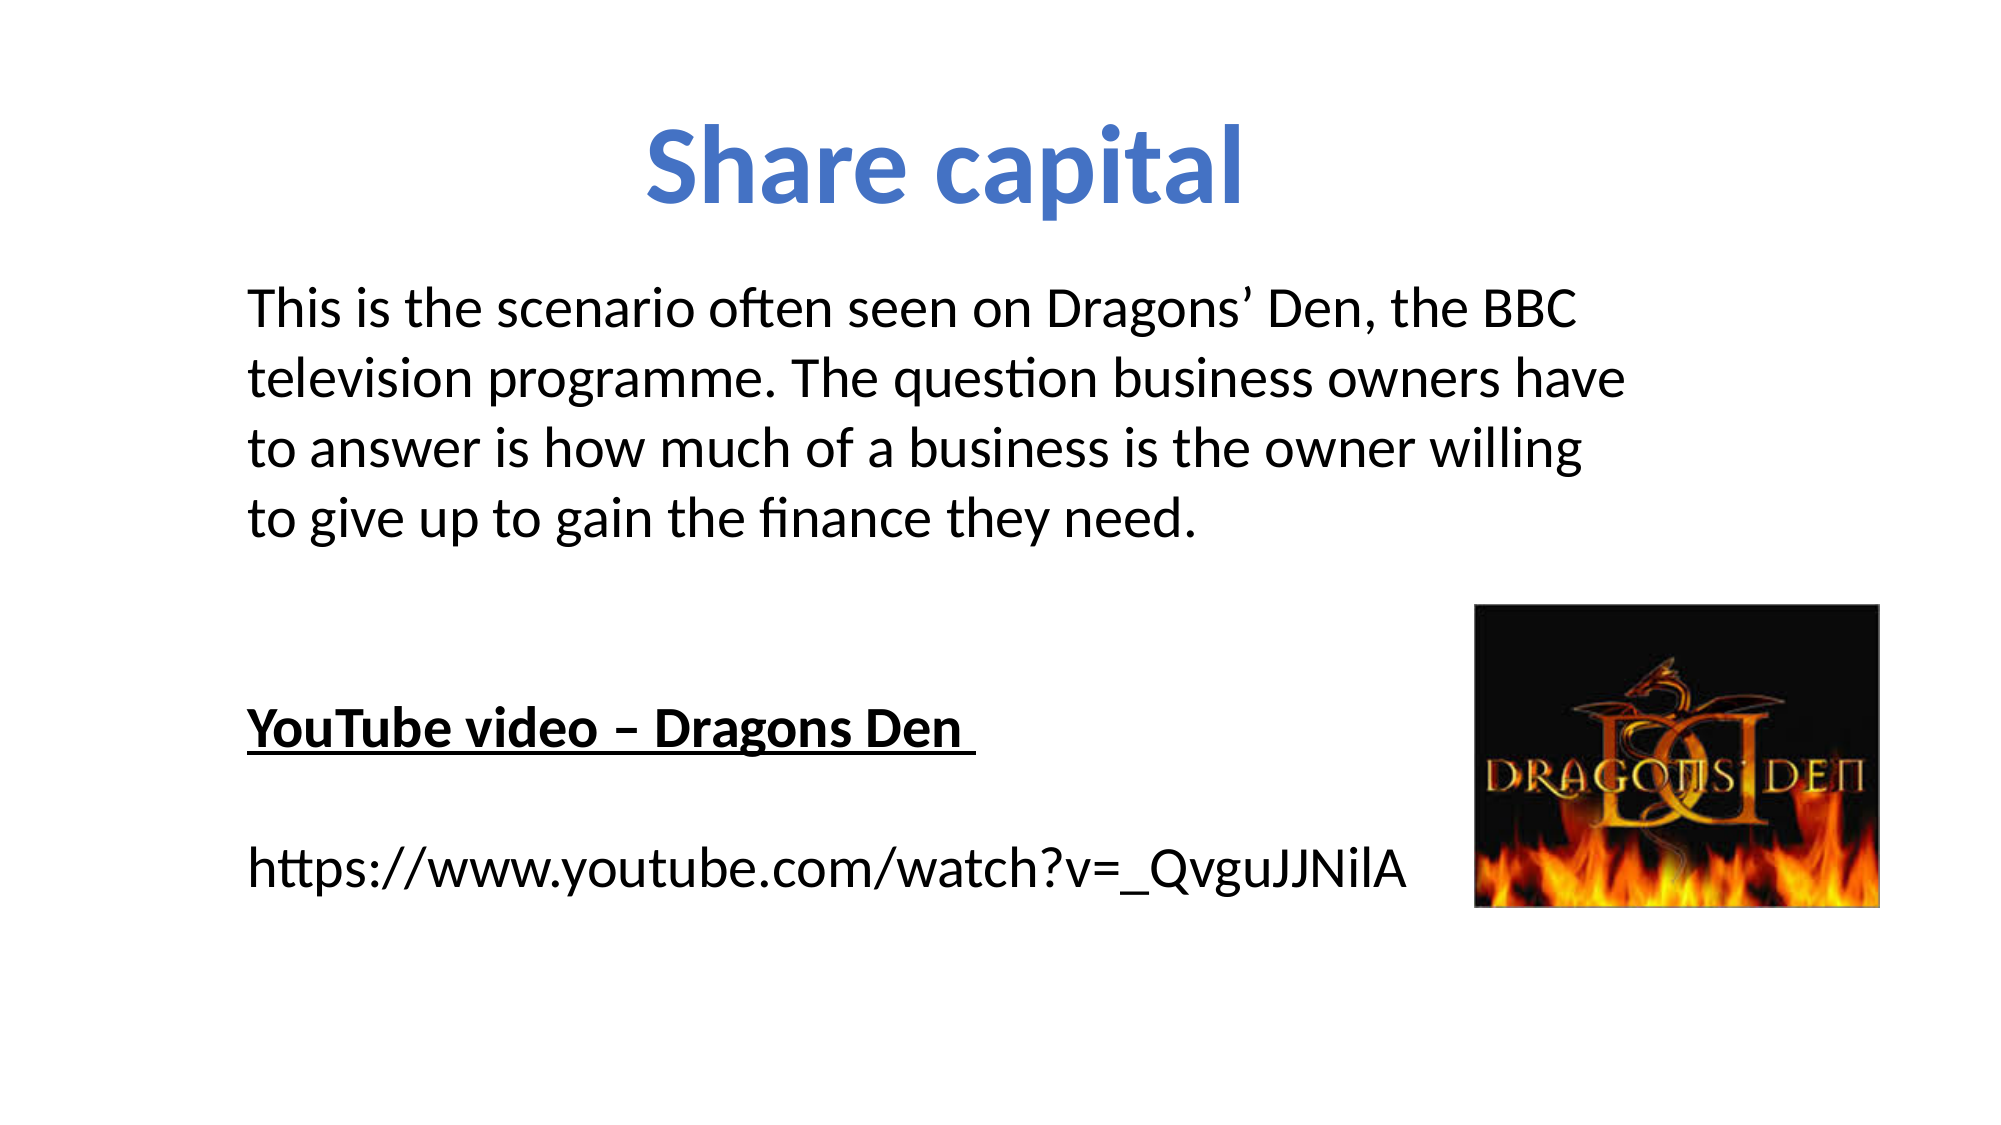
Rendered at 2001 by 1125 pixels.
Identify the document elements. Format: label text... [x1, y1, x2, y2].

picture [1474, 604, 1880, 909]
text_box This is the scenario often seen on Dragons’ Den, the BBC television programme. The question business owners have to answer is how much of a business is the owner willing to give up to gain the finance they need. YouTube video – Dragons Den https://www.youtube.com/watch?v=_QvguJJNilA [232, 261, 1660, 1117]
text_box Share capital [630, 83, 1262, 234]
